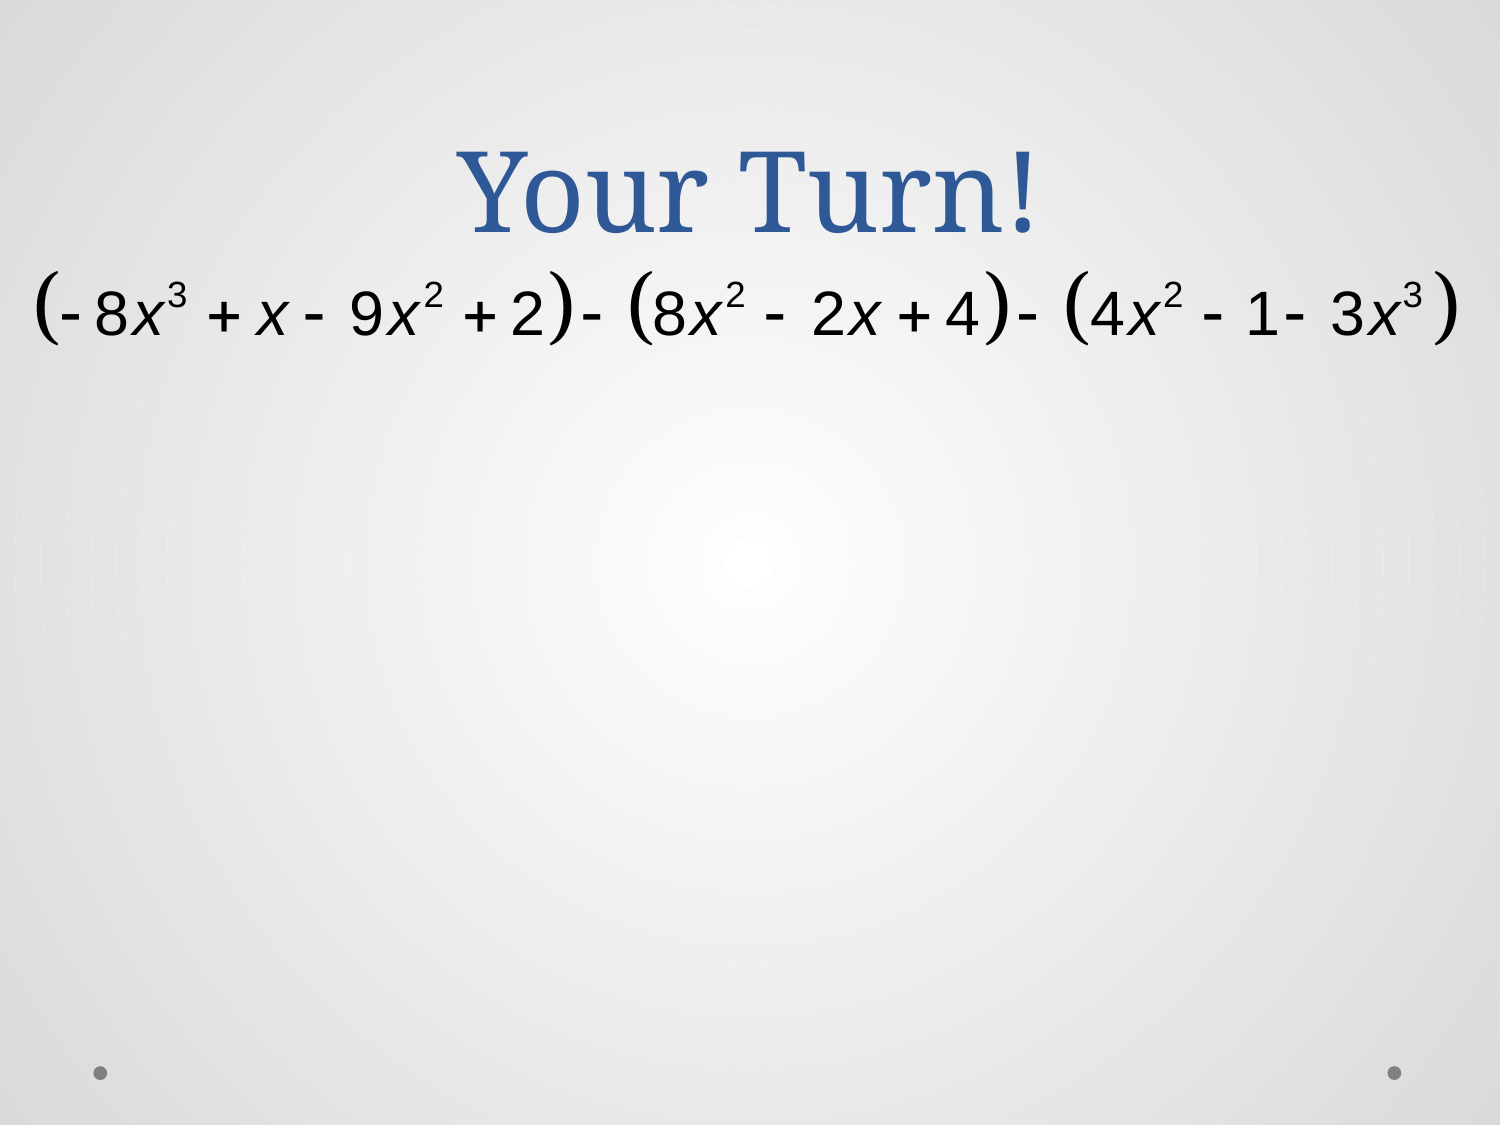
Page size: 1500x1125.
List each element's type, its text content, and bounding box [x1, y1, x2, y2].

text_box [25, 262, 1466, 378]
title Your Turn! [75, 0, 1425, 260]
